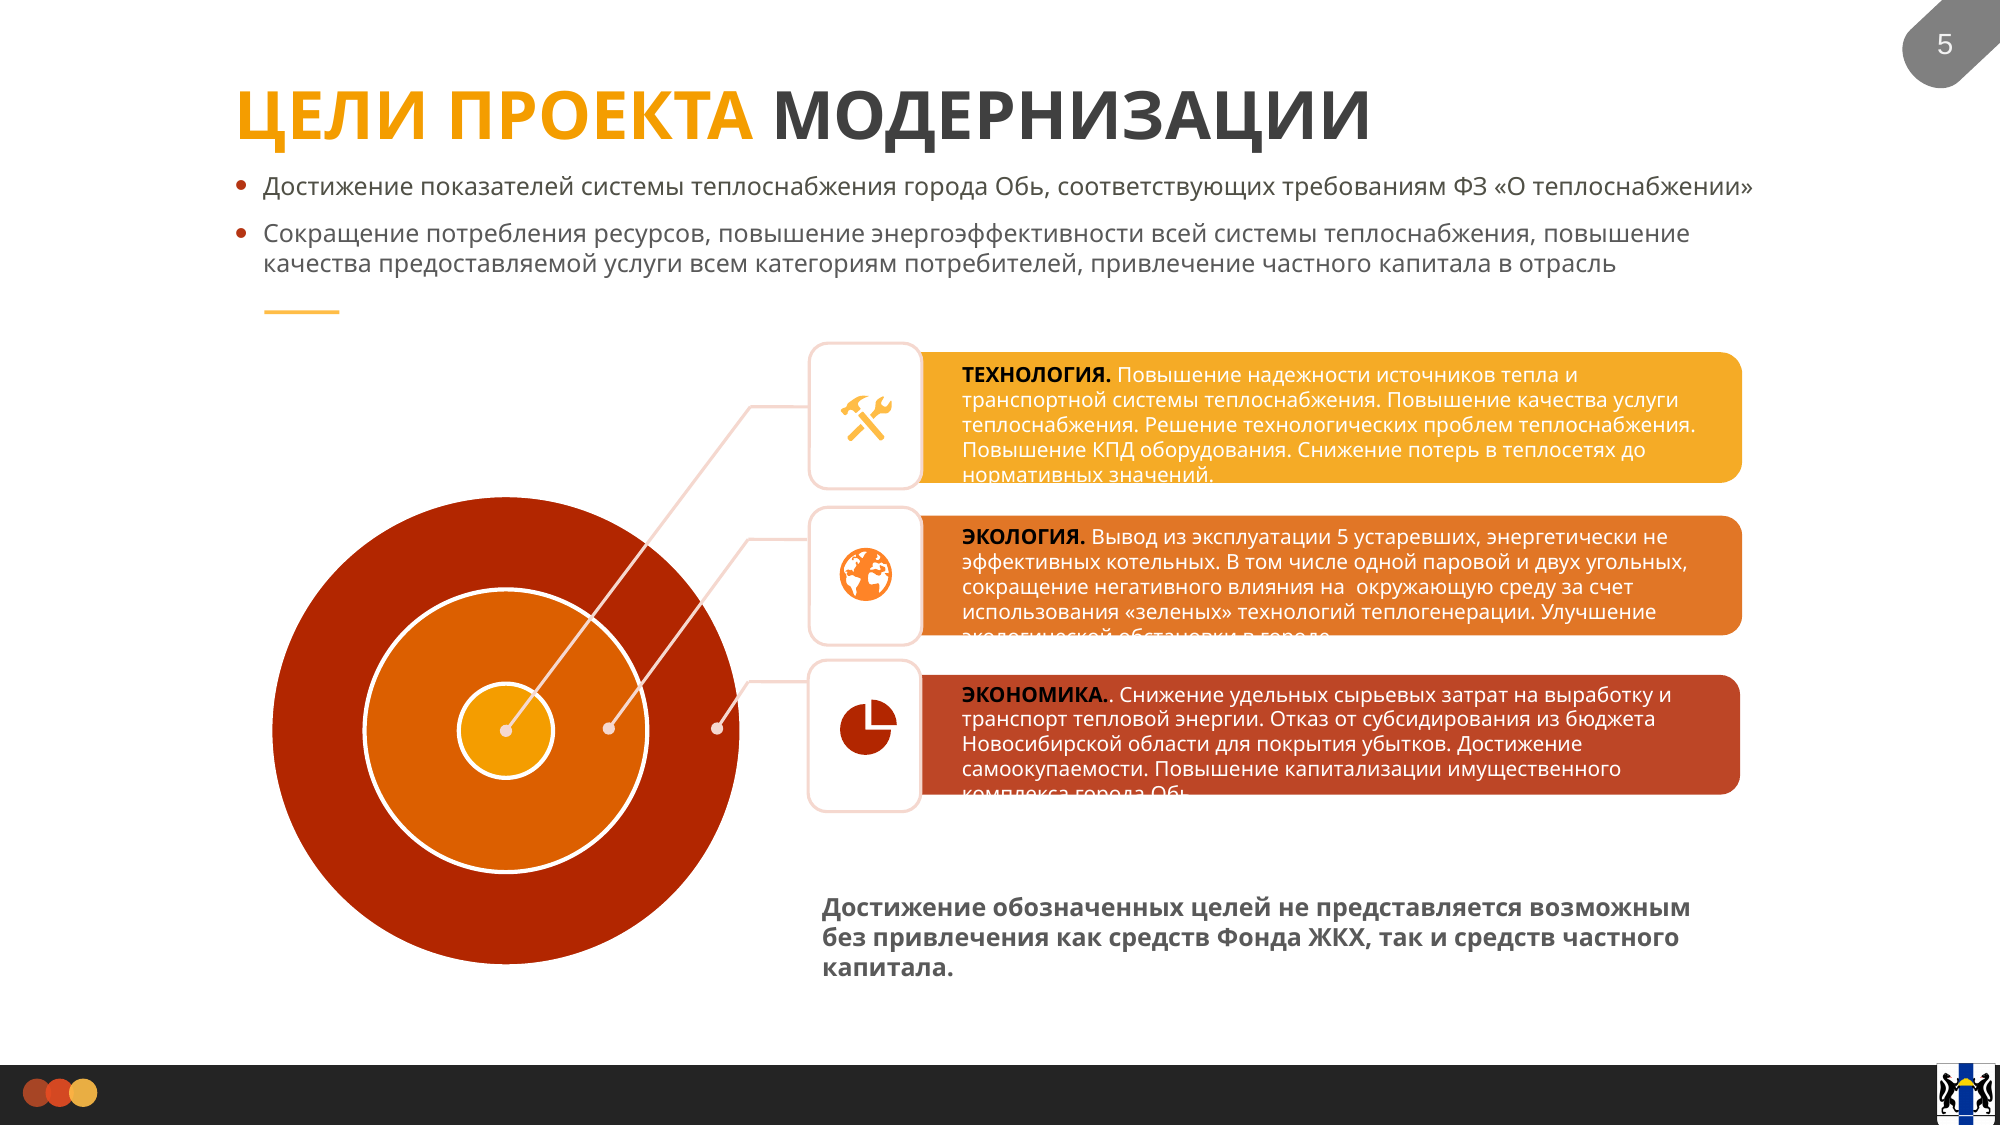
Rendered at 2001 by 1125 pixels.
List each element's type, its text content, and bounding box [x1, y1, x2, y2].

picture [1935, 1063, 1997, 1125]
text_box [505, 406, 810, 731]
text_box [840, 699, 897, 755]
text_box [21, 1077, 48, 1108]
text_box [1889, 0, 2000, 69]
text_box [809, 343, 1743, 489]
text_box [807, 660, 1741, 812]
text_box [809, 507, 1743, 646]
text_box [67, 1077, 99, 1108]
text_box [270, 495, 742, 967]
text_box Достижение обозначенных целей не представляется возможным без привлечения как средств Фонда ЖКХ, так и средств частного капитала. [807, 884, 1743, 1042]
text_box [717, 681, 807, 729]
text_box [44, 1077, 71, 1108]
text_box [263, 309, 340, 315]
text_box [608, 539, 808, 729]
text_box ЦЕЛИ ПРОЕКТА МОДЕРНИЗАЦИИ Достижение показателей системы теплоснабжения города Обь, соответствующих требованиям ФЗ «О теплоснабжении» Сокращение потребления ресурсов, повышение энергоэффективности всей системы теплоснабжения, повышение качества предоставляемой услуги всем категориям потребителей, привлечение частного капитала в отрасль [219, 65, 1781, 281]
text_box [0, 1064, 1935, 1125]
